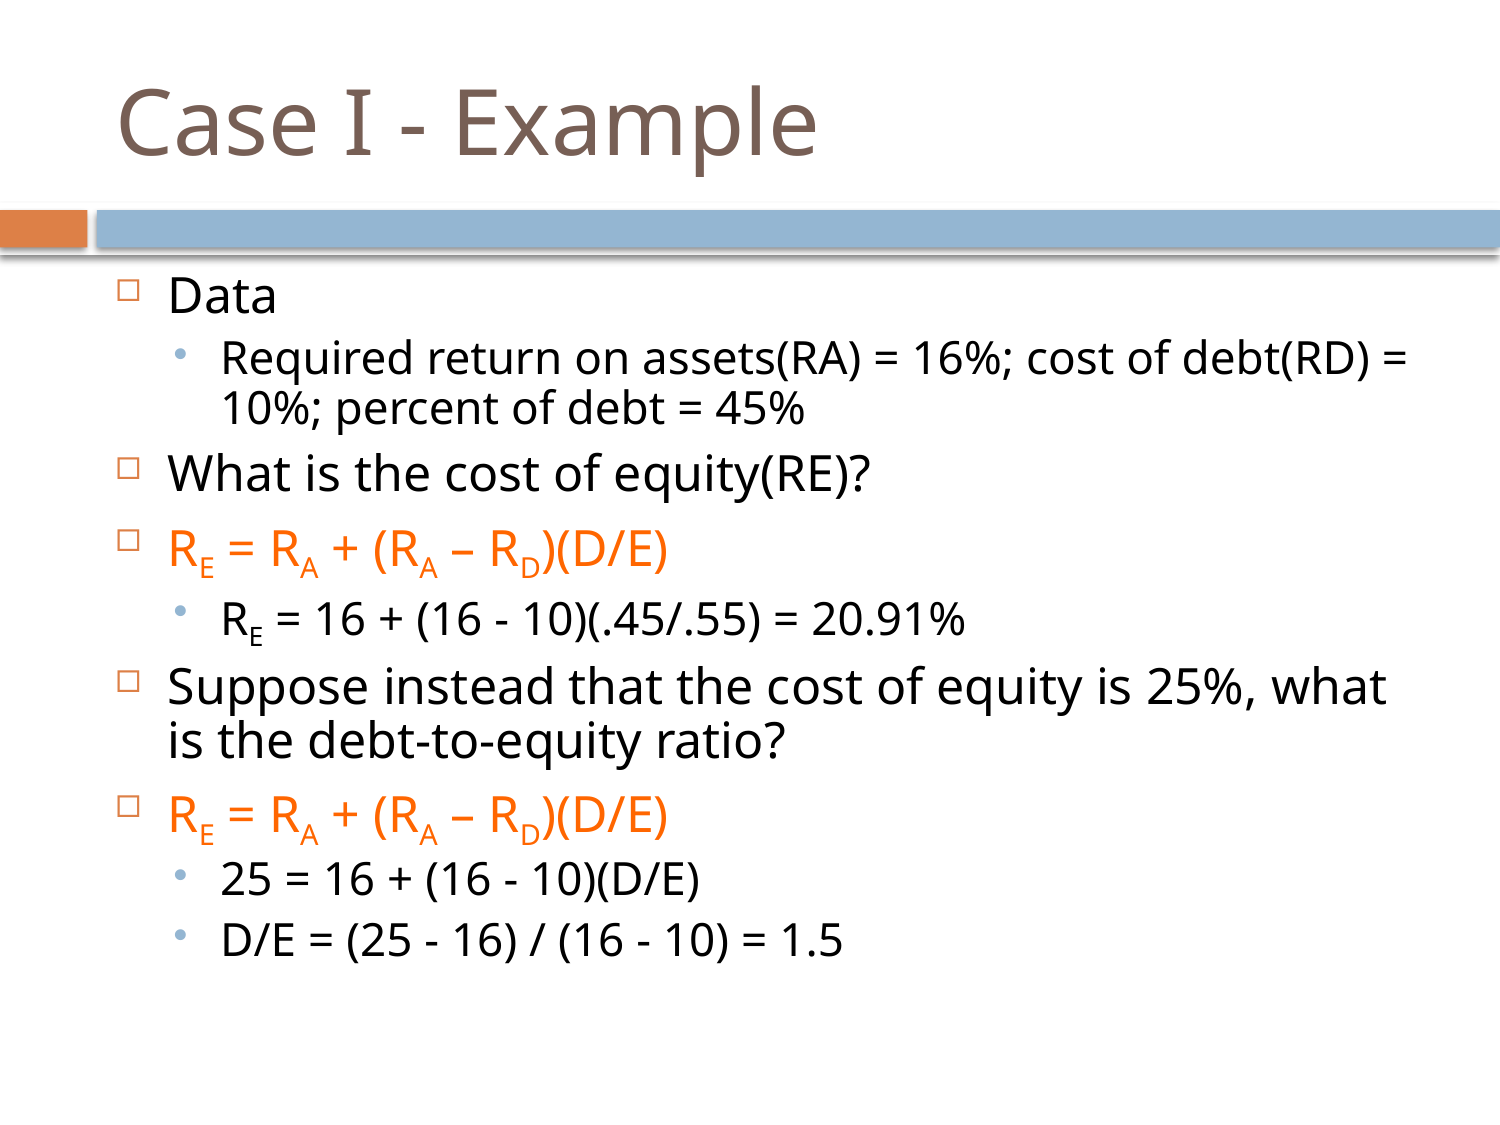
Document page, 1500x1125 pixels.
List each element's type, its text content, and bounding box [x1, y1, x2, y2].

title Case I - Example [100, 37, 1438, 200]
list Data Required return on assets(RA) = 16%; cost of debt(RD) = 10%; percent of debt = 45% What is the cost of equity(RE)? RE = RA + (RA – RD)(D/E) RE = 16 + (16 - 10)(.45/.55) = 20.91% Suppose instead that the cost of equity is 25%, what is the debt-to-equity ratio? RE = RA + (RA – RD)(D/E) 25 = 16 + (16 - 10)(D/E) D/E = (25 - 16) / (16 - 10) = 1.5 [100, 262, 1438, 1000]
